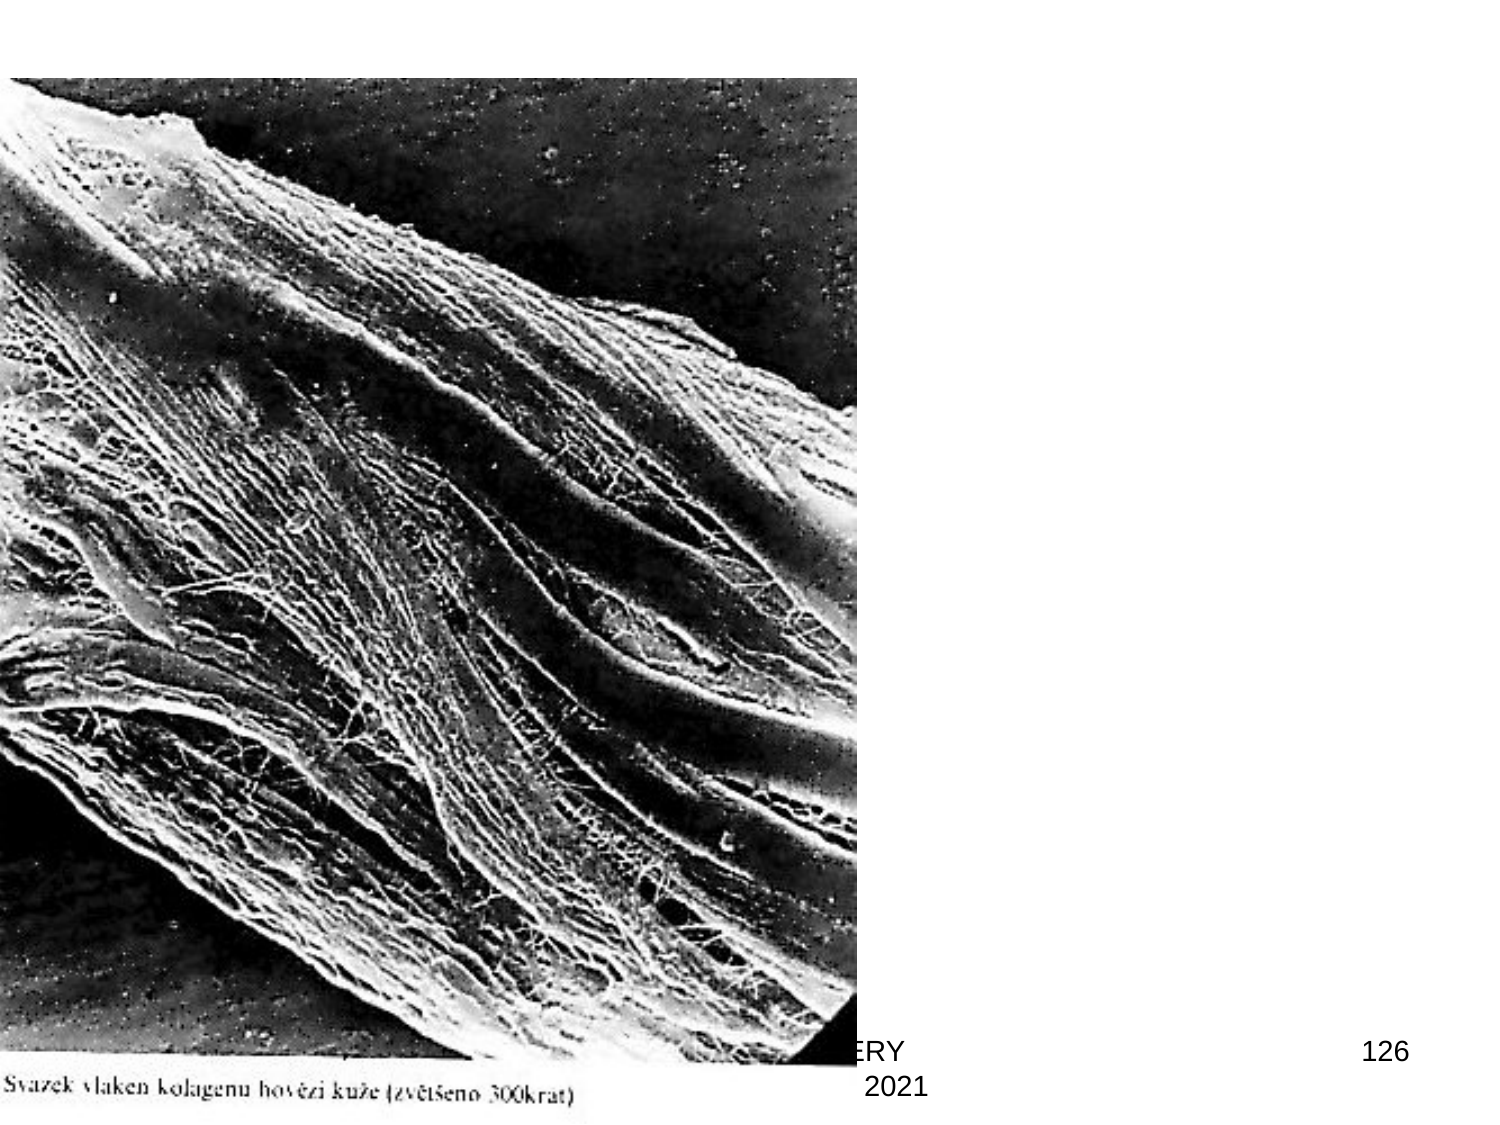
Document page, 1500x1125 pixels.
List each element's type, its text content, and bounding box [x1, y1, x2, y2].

footer PŘÍRODNÍ POLYMERY KOLAGEN PŘF MU 9 2021 [860, 1024, 988, 1103]
picture [0, 77, 857, 1124]
slide_number 126 [1074, 1024, 1426, 1103]
